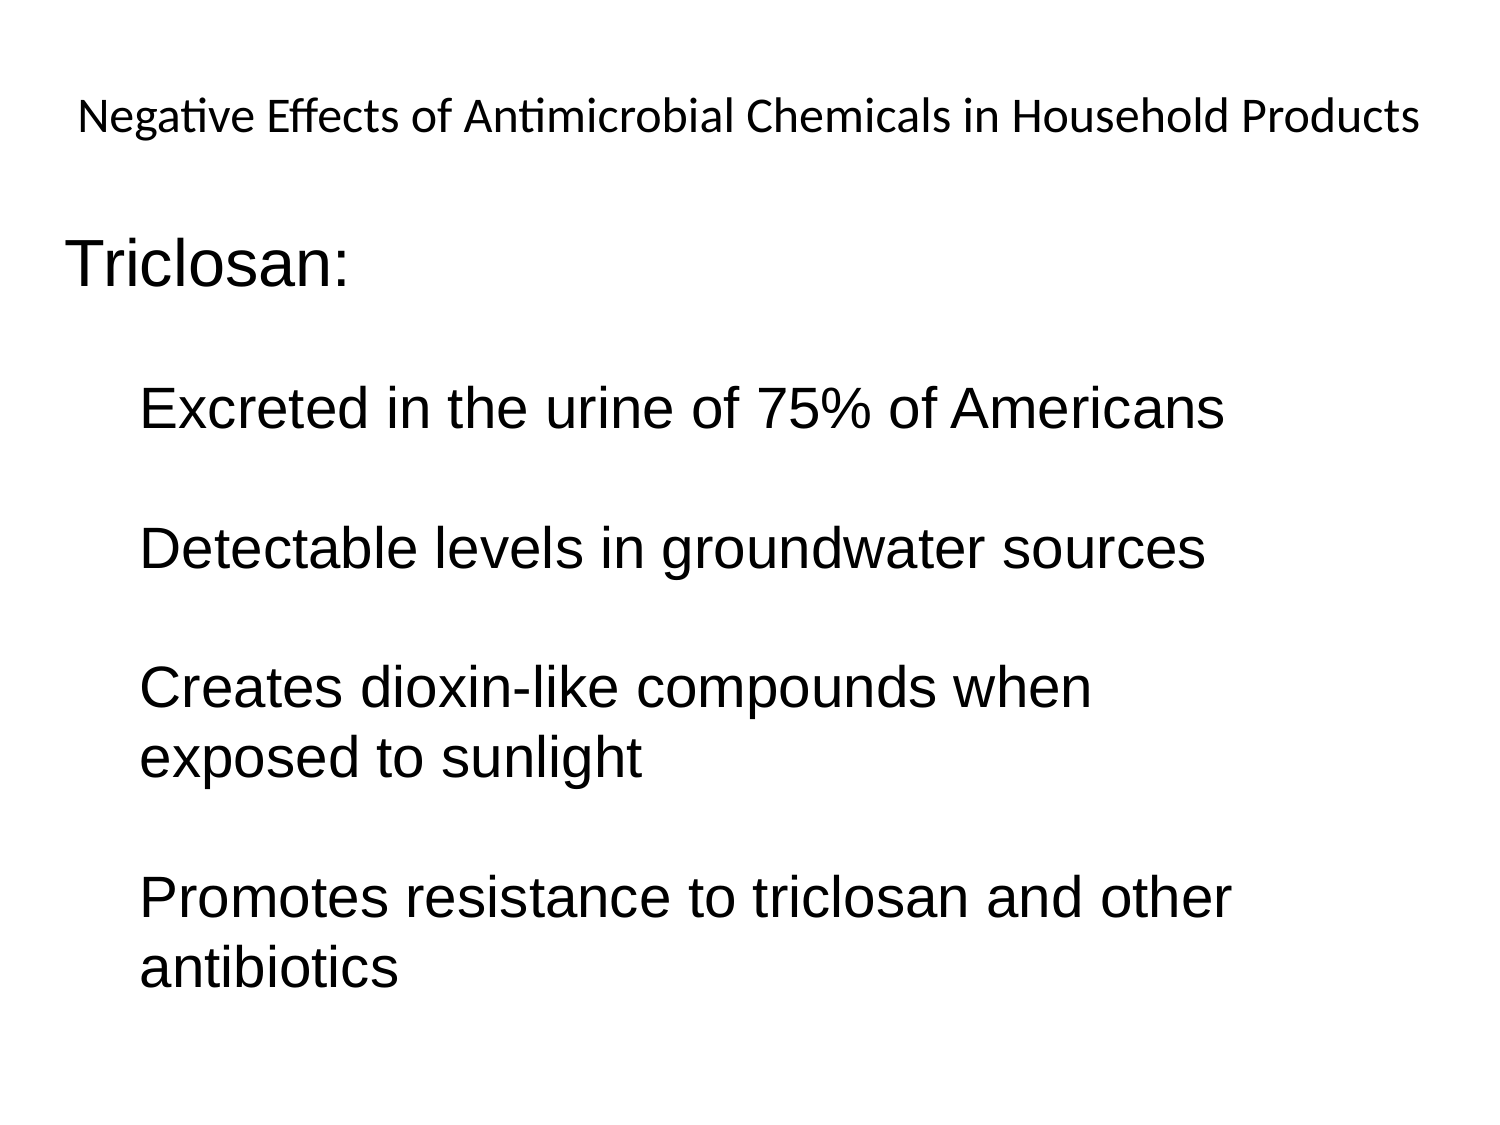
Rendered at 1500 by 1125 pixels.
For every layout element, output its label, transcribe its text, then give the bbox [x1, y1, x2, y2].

text_box Negative Effects of Antimicrobial Chemicals in Household Products [62, 74, 1500, 150]
text_box Triclosan: Excreted in the urine of 75% of Americans Detectable levels in groundwater sources Creates dioxin-like compounds when exposed to sunlight Promotes resistance to triclosan and other antibiotics [49, 212, 1338, 1007]
